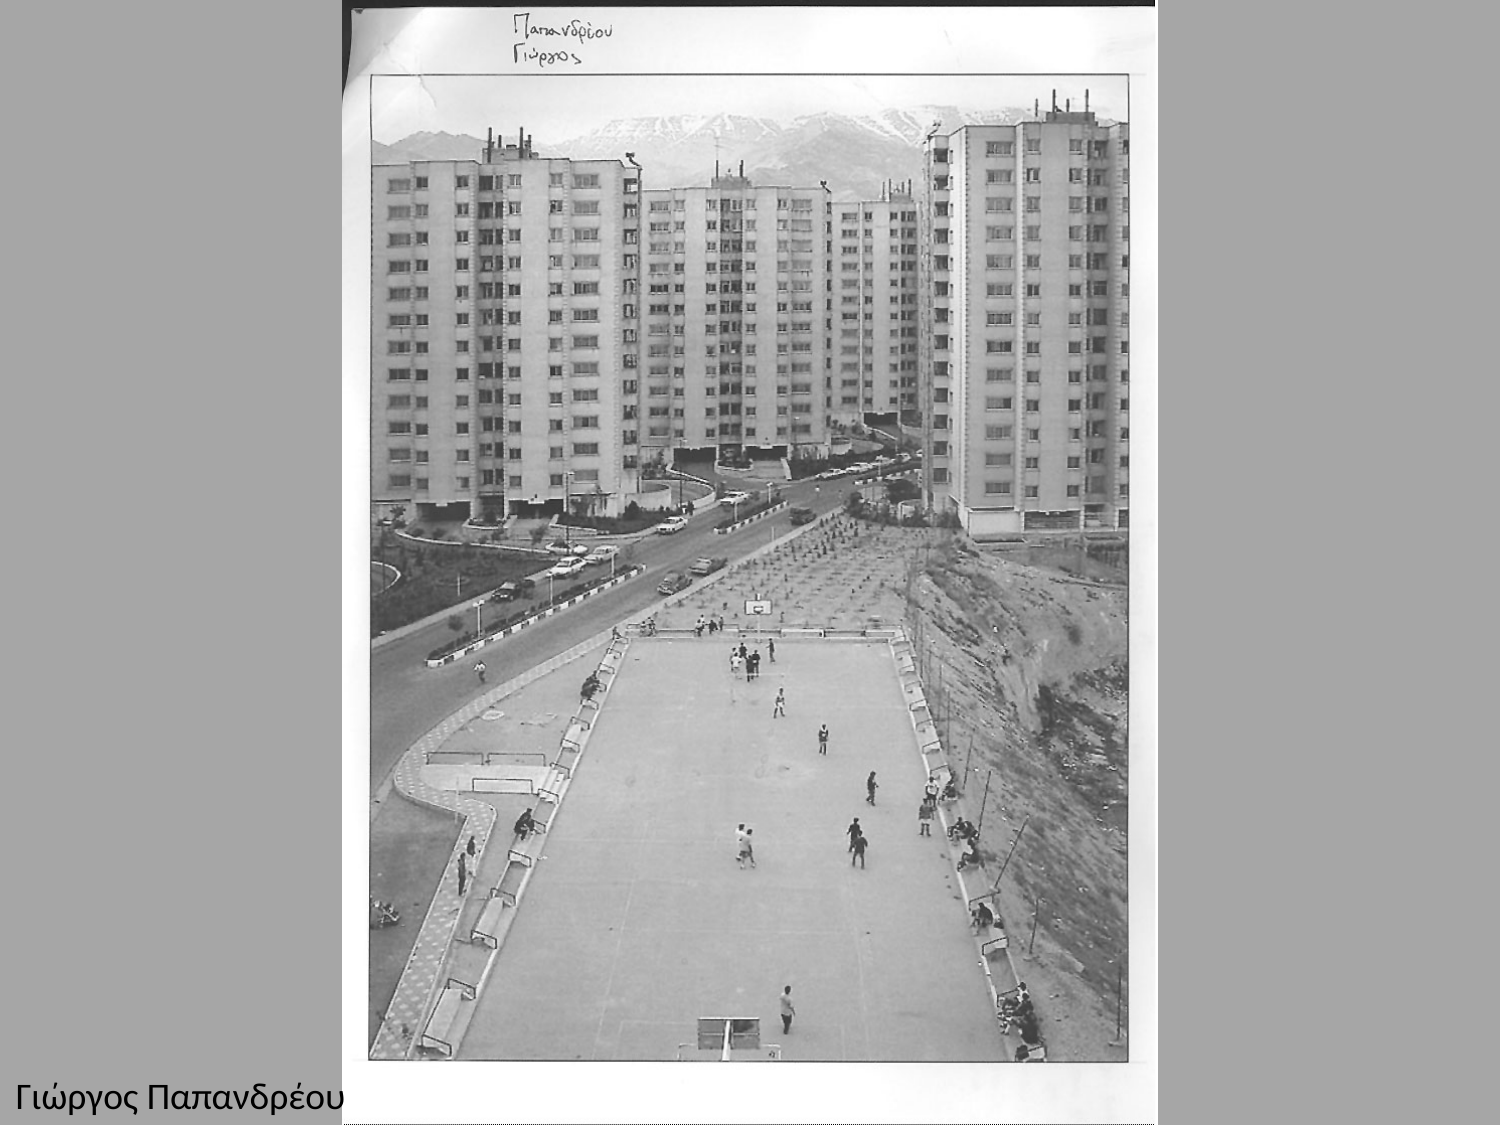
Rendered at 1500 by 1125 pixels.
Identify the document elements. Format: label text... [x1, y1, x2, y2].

picture [342, 0, 1158, 1125]
text_box Γιώργος Παπανδρέου [1, 1064, 337, 1125]
